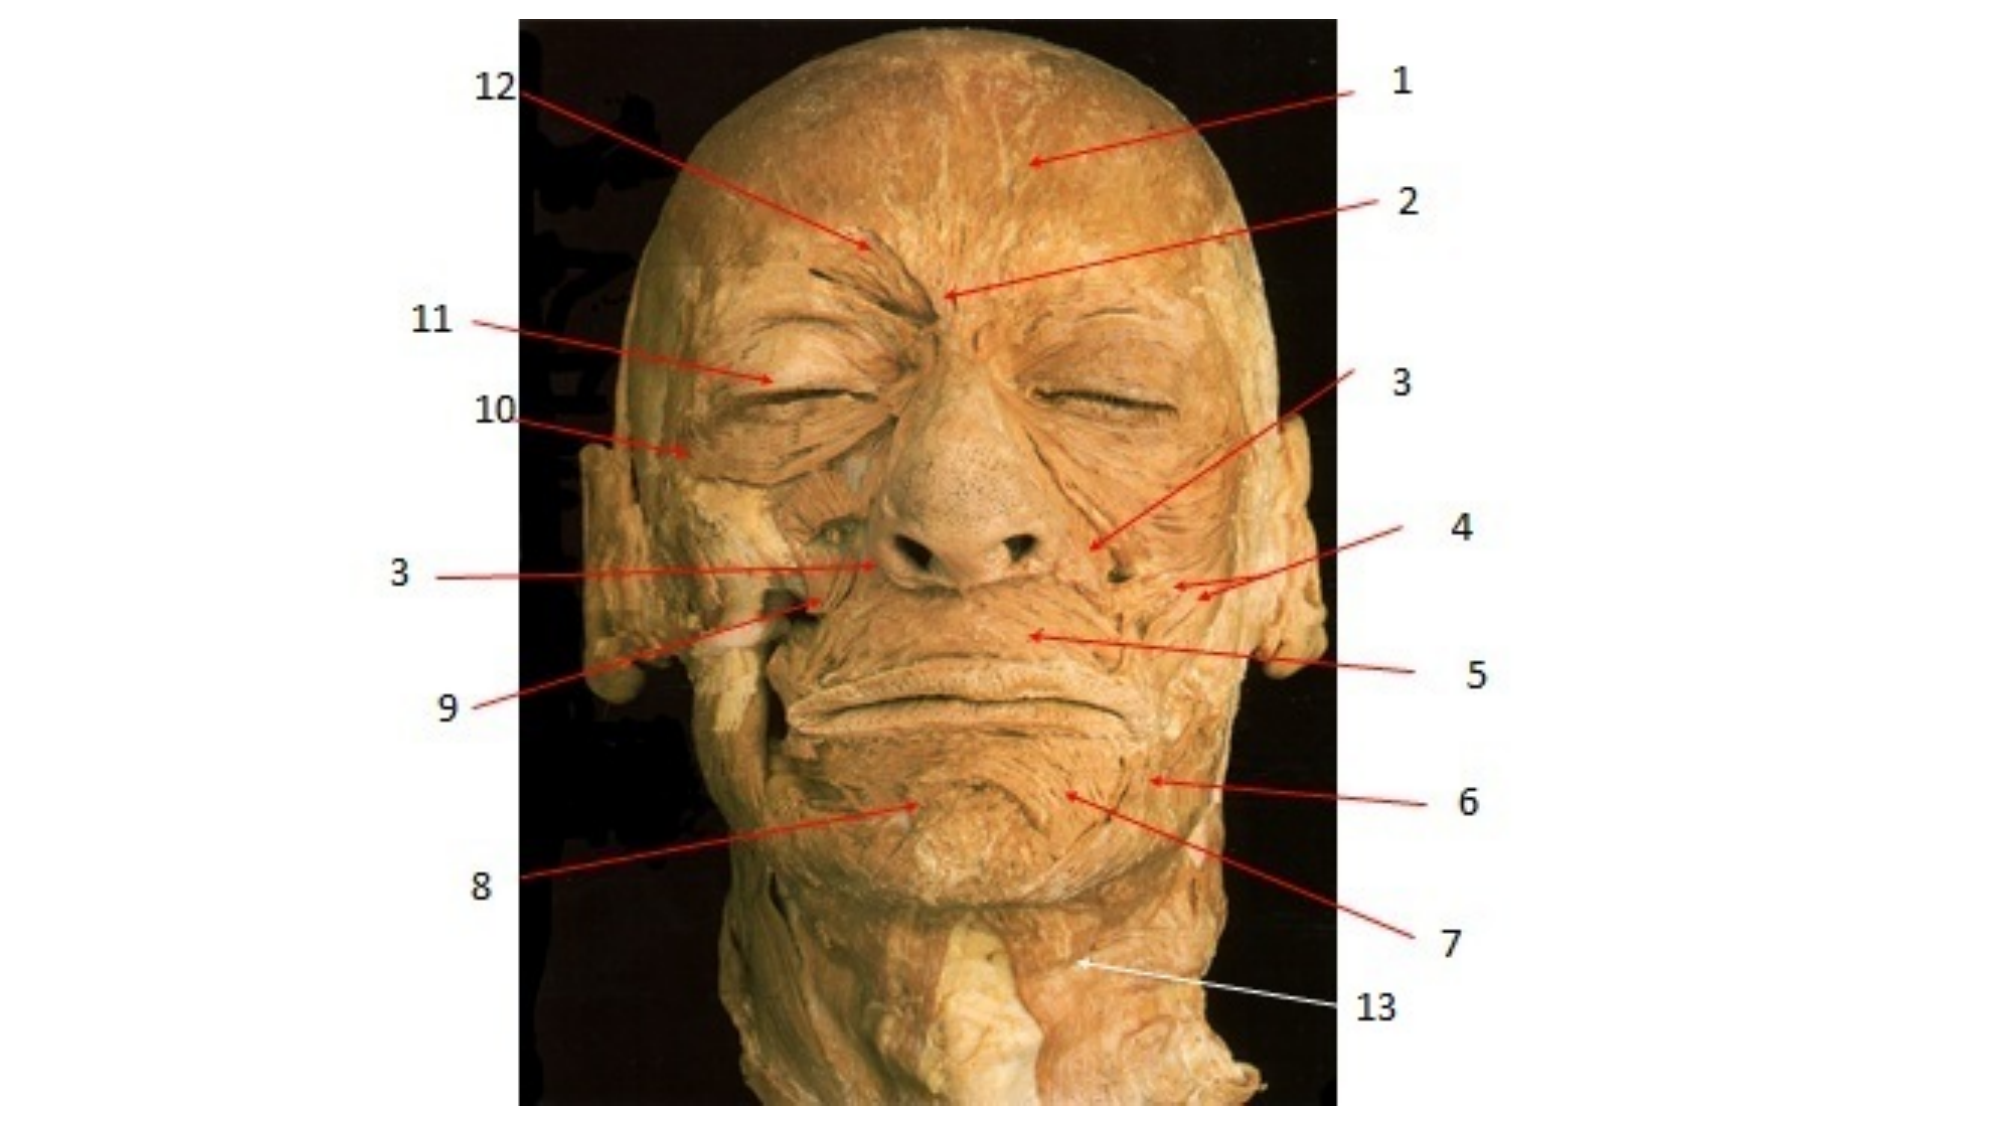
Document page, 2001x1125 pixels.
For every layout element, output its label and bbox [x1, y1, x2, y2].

picture [206, 19, 1794, 1106]
